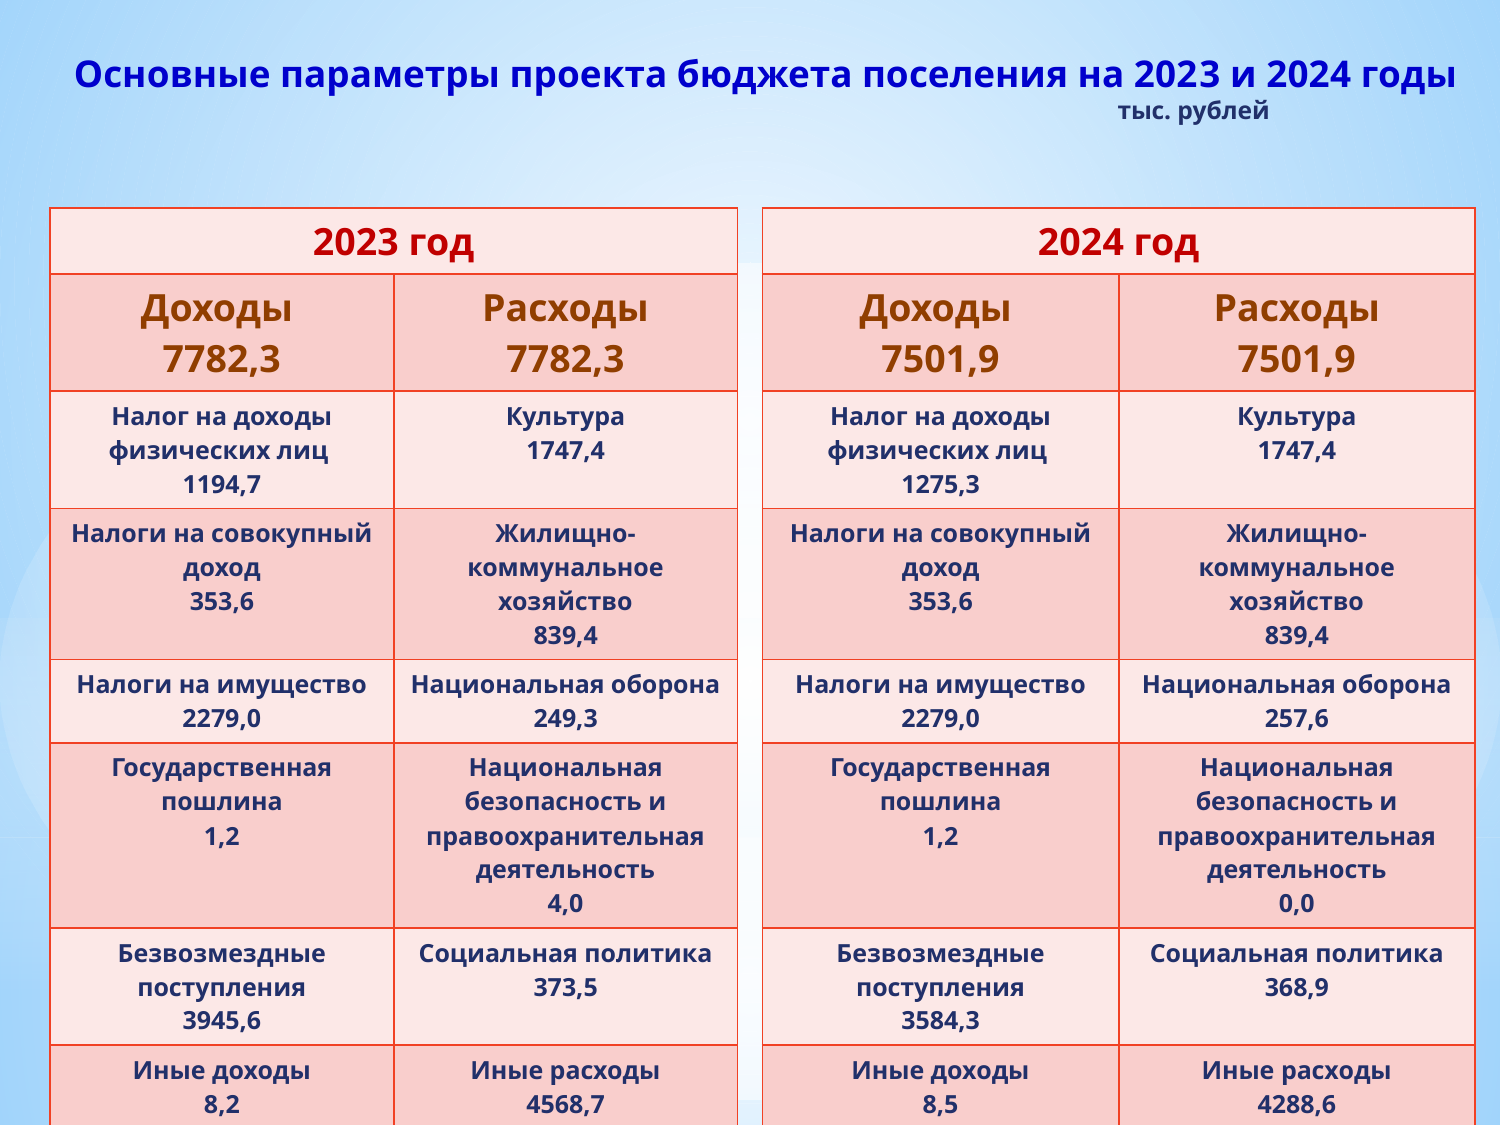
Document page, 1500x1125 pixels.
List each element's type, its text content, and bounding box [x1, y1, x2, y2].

table_cell Жилищно-коммунальное хозяйство 839,4 [395, 509, 737, 659]
table_cell Налоги на имущество 2279,0 [763, 660, 1118, 742]
table_header 2023 год [51, 209, 737, 273]
table_cell Национальная безопасность и правоохранительная деятельность 4,0 [395, 744, 737, 927]
table_cell Расходы 7501,9 [1120, 275, 1474, 390]
table_cell Жилищно-коммунальное хозяйство 839,4 [1120, 509, 1474, 659]
table_cell Доходы 7501,9 [763, 275, 1118, 390]
table_cell Иные доходы 8,2 [51, 1046, 393, 1125]
table_cell Налоги на совокупный доход 353,6 [51, 509, 393, 659]
table_header 2024 год [763, 209, 1474, 273]
table_cell Культура 1747,4 [395, 392, 737, 508]
table_cell Безвозмездные поступления 3945,6 [51, 929, 393, 1044]
table_cell Иные доходы 8,5 [763, 1046, 1118, 1125]
title Основные параметры проекта бюджета поселения на 2023 и 2024 годы тыс. рублей [53, 42, 1479, 138]
table_cell Налоги на совокупный доход 353,6 [763, 509, 1118, 659]
table_cell Государственная пошлина 1,2 [51, 744, 393, 927]
table_cell Иные расходы 4568,7 [395, 1046, 737, 1125]
table_cell Национальная оборона 257,6 [1120, 660, 1474, 742]
table_cell Безвозмездные поступления 3584,3 [763, 929, 1118, 1044]
table_cell Иные расходы 4288,6 [1120, 1046, 1474, 1125]
table_cell Культура 1747,4 [1120, 392, 1474, 508]
table_cell Национальная безопасность и правоохранительная деятельность 0,0 [1120, 744, 1474, 927]
table_cell Государственная пошлина 1,2 [763, 744, 1118, 927]
table_cell Социальная политика 368,9 [1120, 929, 1474, 1044]
table_cell Расходы 7782,3 [395, 275, 737, 390]
table_cell Социальная политика 373,5 [395, 929, 737, 1044]
table_cell Национальная оборона 249,3 [395, 660, 737, 742]
table_cell Доходы 7782,3 [51, 275, 393, 390]
table_cell Налог на доходы физических лиц 1194,7 [51, 392, 393, 508]
table_cell Налоги на имущество 2279,0 [51, 660, 393, 742]
table_cell Налог на доходы физических лиц 1275,3 [763, 392, 1118, 508]
